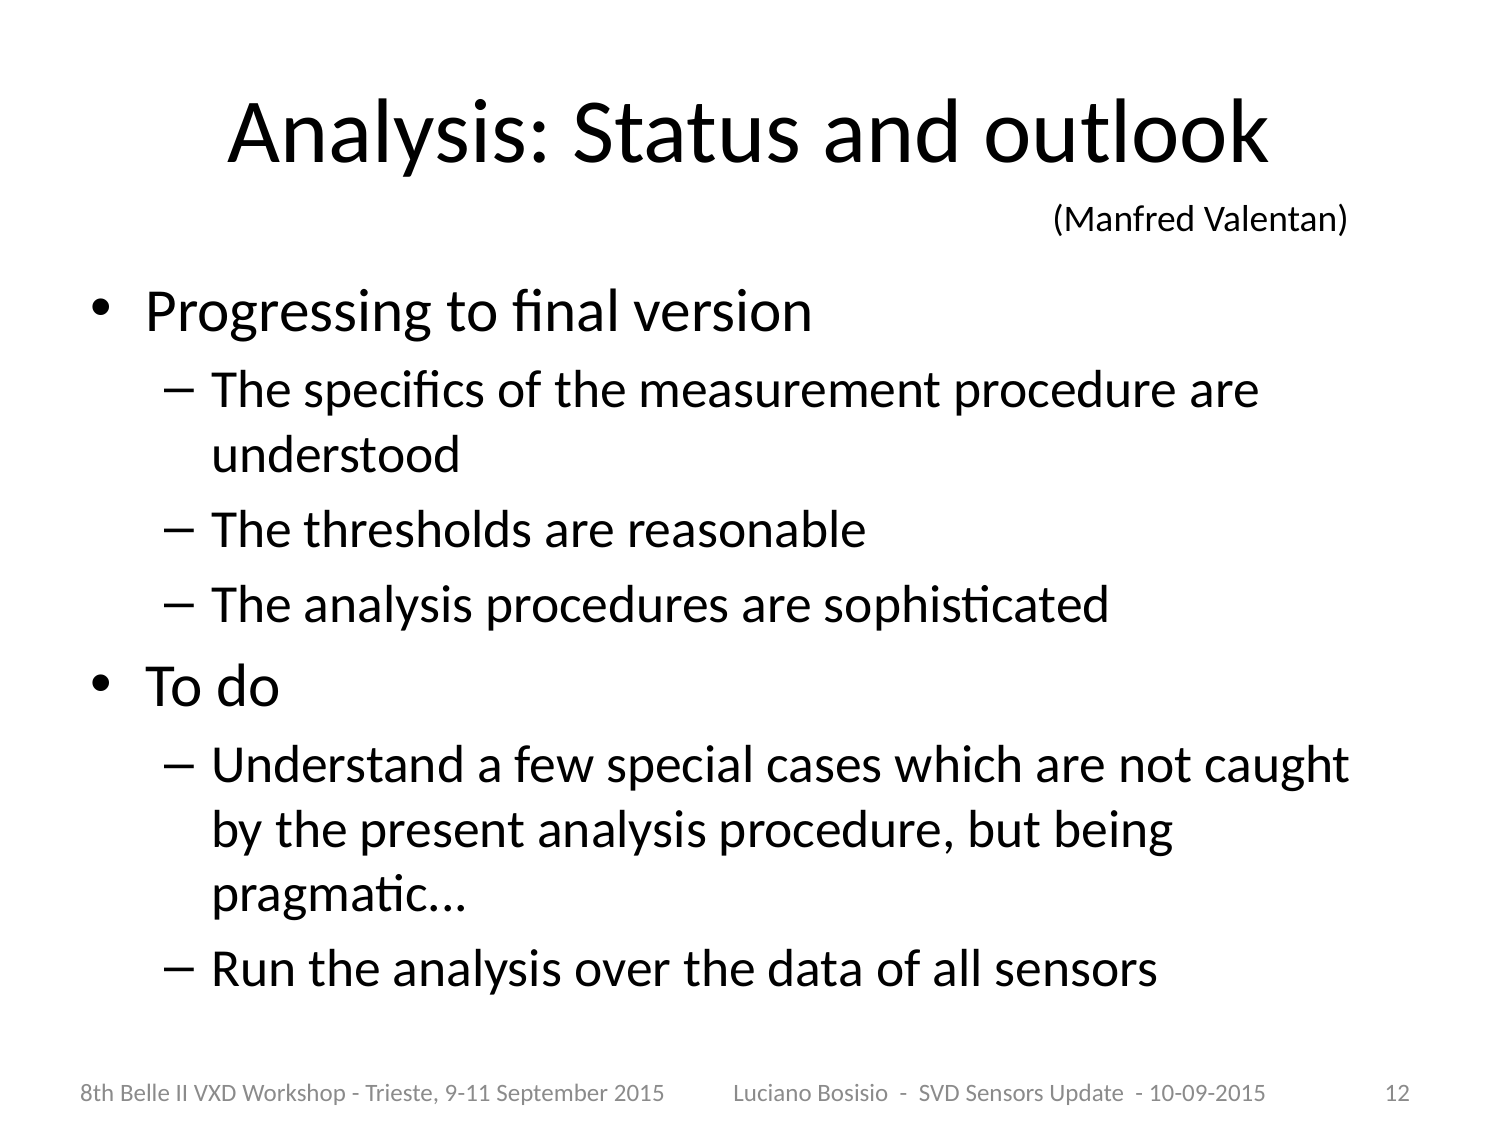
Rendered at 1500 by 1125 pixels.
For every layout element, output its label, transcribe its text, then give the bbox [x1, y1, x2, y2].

slide_number 12 [1330, 1070, 1425, 1114]
footer 8th Belle II VXD Workshop - Trieste, 9-11 September 2015 Luciano Bosisio - SVD Sensors Update - 10-09-2015 [50, 1071, 1299, 1110]
list Progressing to final version The specifics of the measurement procedure are understood The thresholds are reasonable The analysis procedures are sophisticated To do Understand a few special cases which are not caught by the present analysis procedure, but being pragmatic... Run the analysis over the data of all sensors [75, 262, 1425, 1005]
text_box (Manfred Valentan) [1037, 187, 1364, 247]
title Analysis: Status and outlook [75, 45, 1425, 207]
